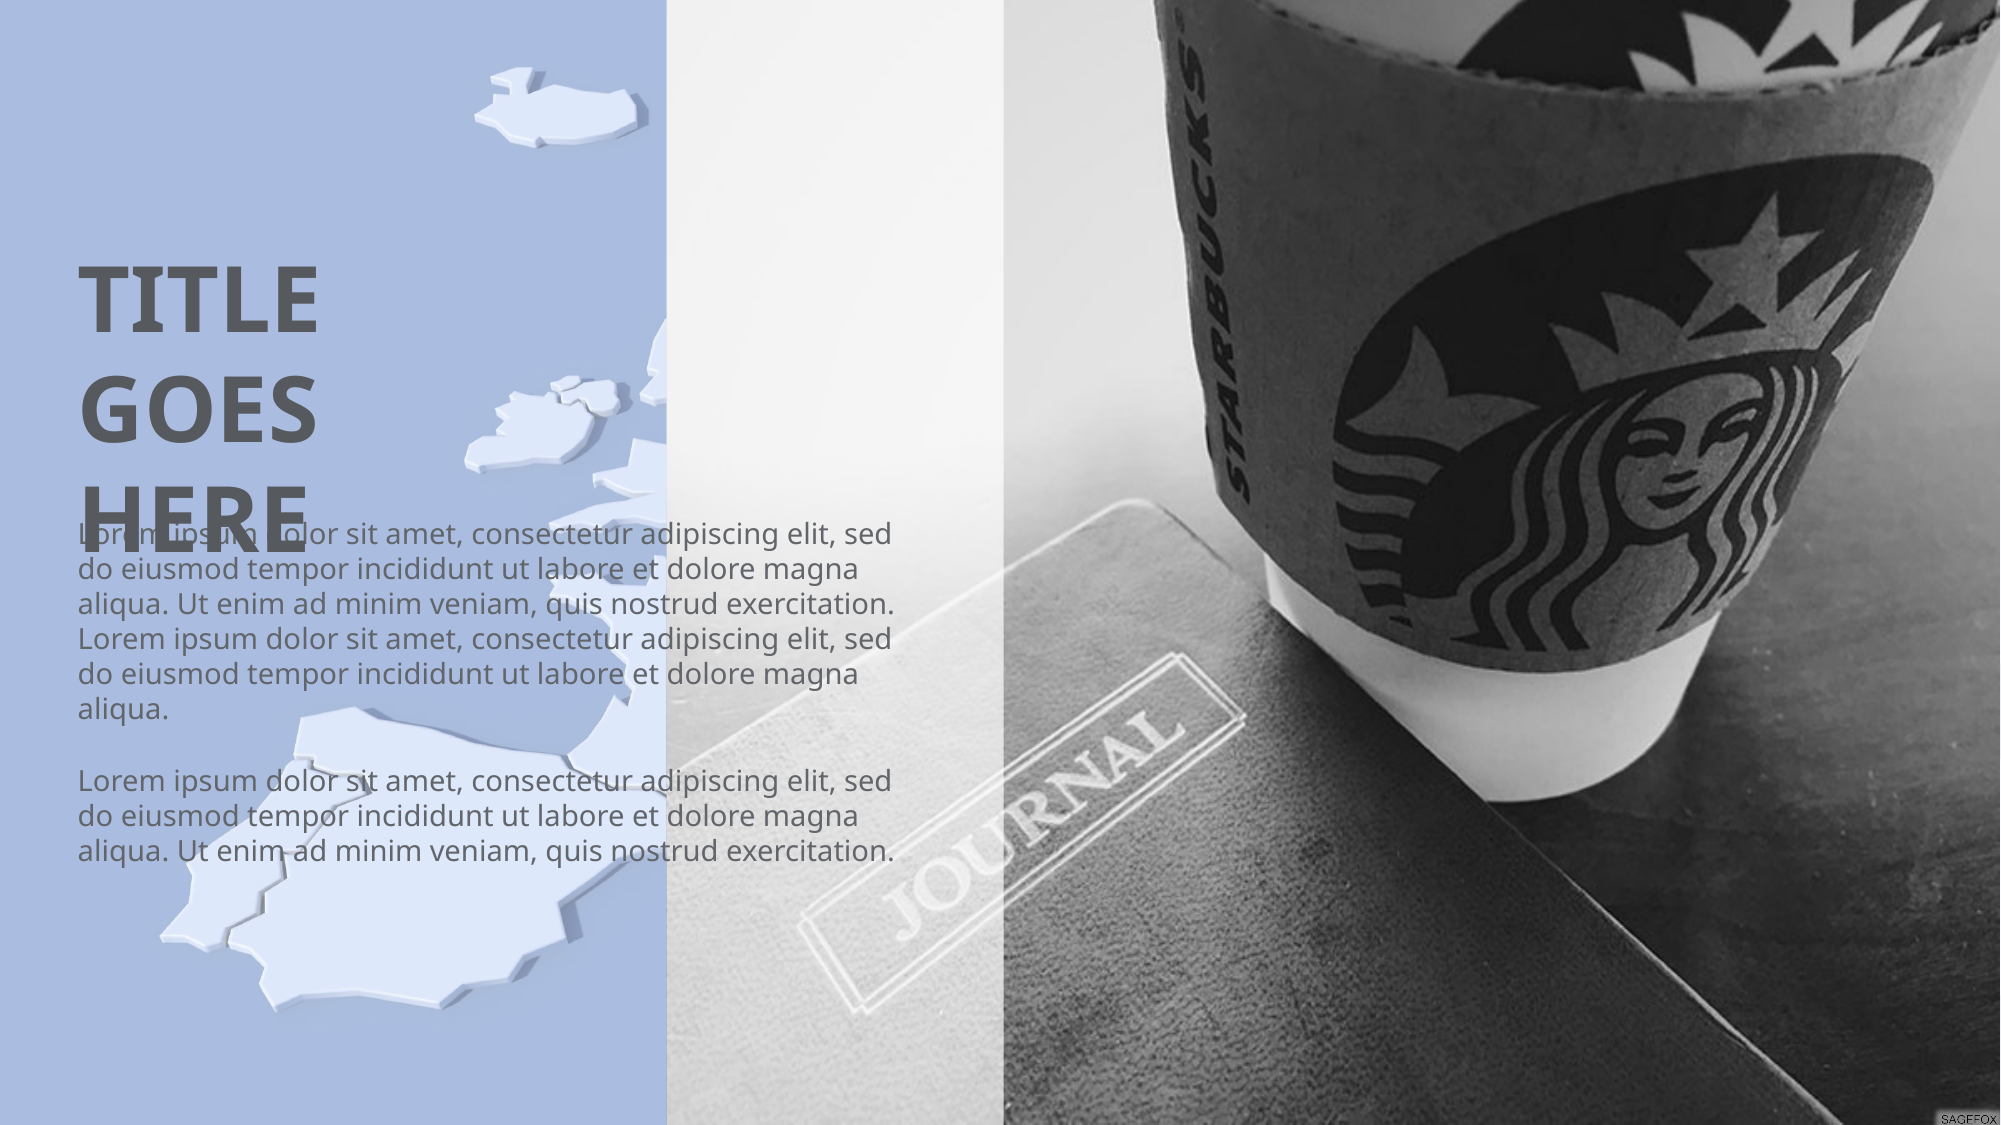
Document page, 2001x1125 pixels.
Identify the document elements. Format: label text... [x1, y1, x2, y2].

text_box LOREM IPSUM [0, 0, 666, 1125]
text_box [666, 0, 1005, 1125]
picture [1938, 1114, 1999, 1125]
text_box Lorem ipsum dolor sit amet, consectetur adipiscing elit, sed do eiusmod tempor incididunt ut labore et dolore magna aliqua. Ut enim ad minim veniam, quis nostrud exercitation. [62, 755, 928, 875]
text_box Lorem ipsum dolor sit amet, consectetur adipiscing elit, sed do eiusmod tempor incididunt ut labore et dolore magna aliqua. Ut enim ad minim veniam, quis nostrud exercitation. Lorem ipsum dolor sit amet, consectetur adipiscing elit, sed do eiusmod tempor incididunt ut labore et dolore magna aliqua. [62, 507, 928, 733]
text_box [1005, 0, 2000, 1125]
text_box TITLE GOES HERE [62, 233, 549, 578]
